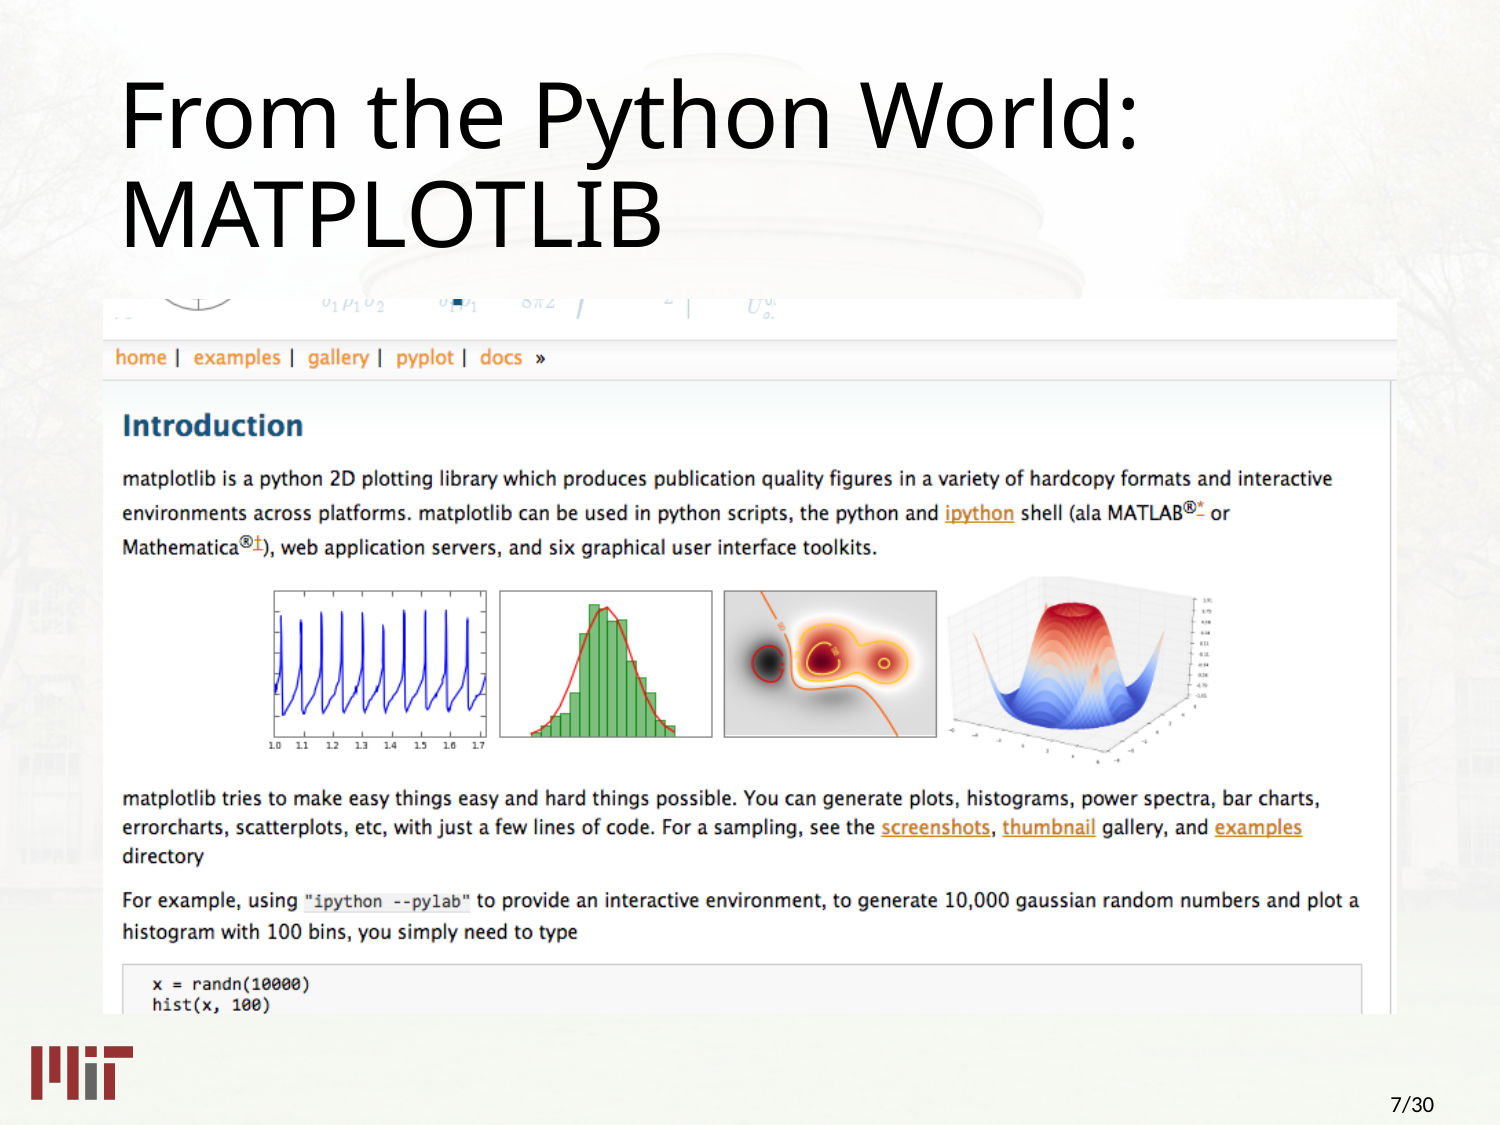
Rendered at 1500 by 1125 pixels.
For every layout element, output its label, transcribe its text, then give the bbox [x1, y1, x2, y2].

title From the Python World: MATPLOTLIB [103, 59, 1397, 278]
picture [26, 1042, 137, 1103]
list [103, 299, 1397, 1014]
